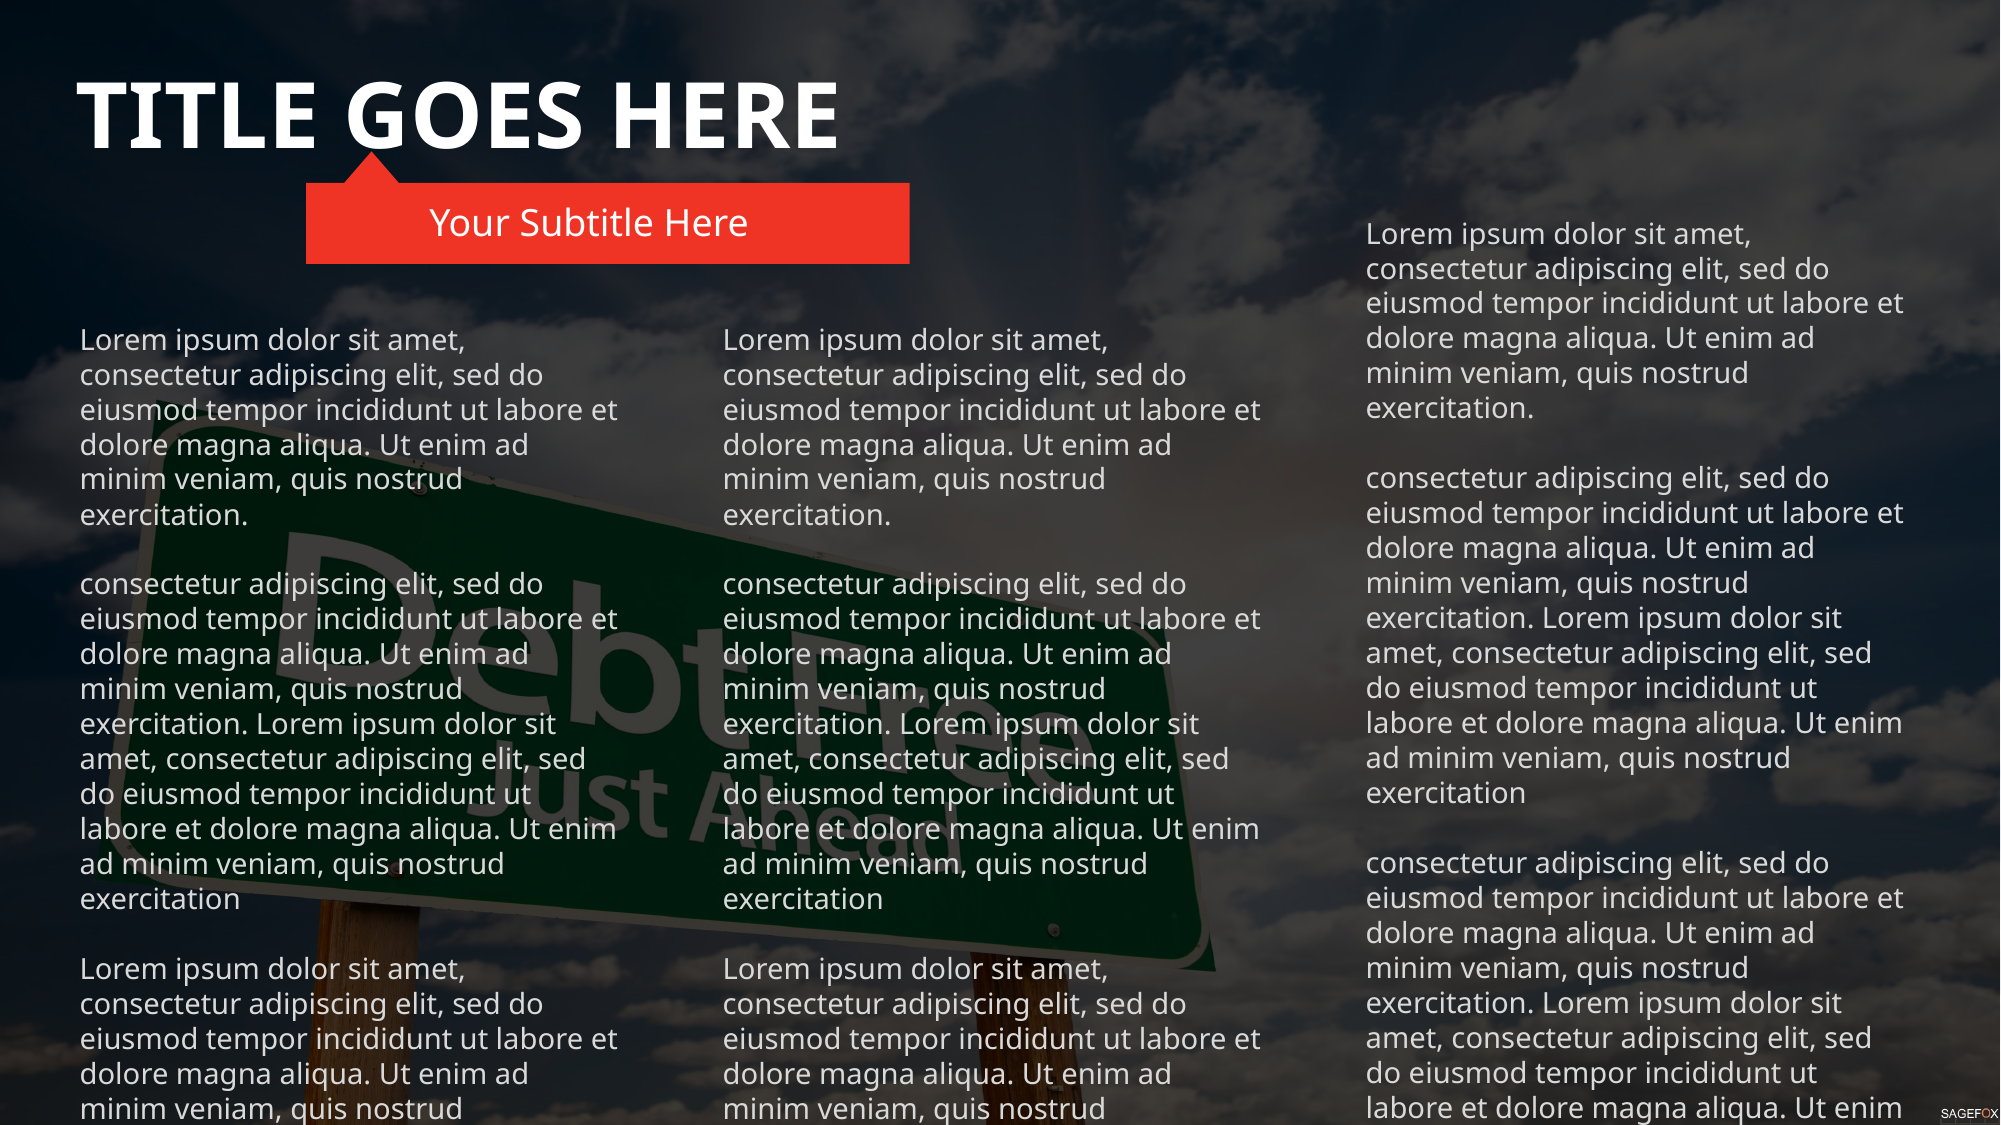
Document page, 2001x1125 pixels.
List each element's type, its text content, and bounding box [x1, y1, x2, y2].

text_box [306, 151, 910, 264]
text_box Lorem ipsum dolor sit amet, consectetur adipiscing elit, sed do eiusmod tempor incididunt ut labore et dolore magna aliqua. Ut enim ad minim veniam, quis nostrud exercitation. consectetur adipiscing elit, sed do eiusmod tempor incididunt ut labore et dolore magna aliqua. Ut enim ad minim veniam, quis nostrud exercitation. Lorem ipsum dolor sit amet, consectetur adipiscing elit, sed do eiusmod tempor incididunt ut labore et dolore magna aliqua. Ut enim ad minim veniam, quis nostrud exercitation consectetur adipiscing elit, sed do eiusmod tempor incididunt ut labore et dolore magna aliqua. Ut enim ad minim veniam, quis nostrud exercitation. Lorem ipsum dolor sit amet, consectetur adipiscing elit, sed do eiusmod tempor incididunt ut labore et dolore magna aliqua. Ut enim ad minim veniam, quis nostrud exercitation [1350, 207, 1921, 1125]
text_box Lorem ipsum dolor sit amet, consectetur adipiscing elit, sed do eiusmod tempor incididunt ut labore et dolore magna aliqua. Ut enim ad minim veniam, quis nostrud exercitation. consectetur adipiscing elit, sed do eiusmod tempor incididunt ut labore et dolore magna aliqua. Ut enim ad minim veniam, quis nostrud exercitation. Lorem ipsum dolor sit amet, consectetur adipiscing elit, sed do eiusmod tempor incididunt ut labore et dolore magna aliqua. Ut enim ad minim veniam, quis nostrud exercitation Lorem ipsum dolor sit amet, consectetur adipiscing elit, sed do eiusmod tempor incididunt ut labore et dolore magna aliqua. Ut enim ad minim veniam, quis nostrud exercitation. [64, 313, 635, 1125]
text_box TITLE GOES HERE [60, 49, 965, 175]
text_box Lorem ipsum dolor sit amet, consectetur adipiscing elit, sed do eiusmod tempor incididunt ut labore et dolore magna aliqua. Ut enim ad minim veniam, quis nostrud exercitation. consectetur adipiscing elit, sed do eiusmod tempor incididunt ut labore et dolore magna aliqua. Ut enim ad minim veniam, quis nostrud exercitation. Lorem ipsum dolor sit amet, consectetur adipiscing elit, sed do eiusmod tempor incididunt ut labore et dolore magna aliqua. Ut enim ad minim veniam, quis nostrud exercitation Lorem ipsum dolor sit amet, consectetur adipiscing elit, sed do eiusmod tempor incididunt ut labore et dolore magna aliqua. Ut enim ad minim veniam, quis nostrud exercitation [707, 313, 1278, 1125]
picture [0, 0, 2001, 1125]
